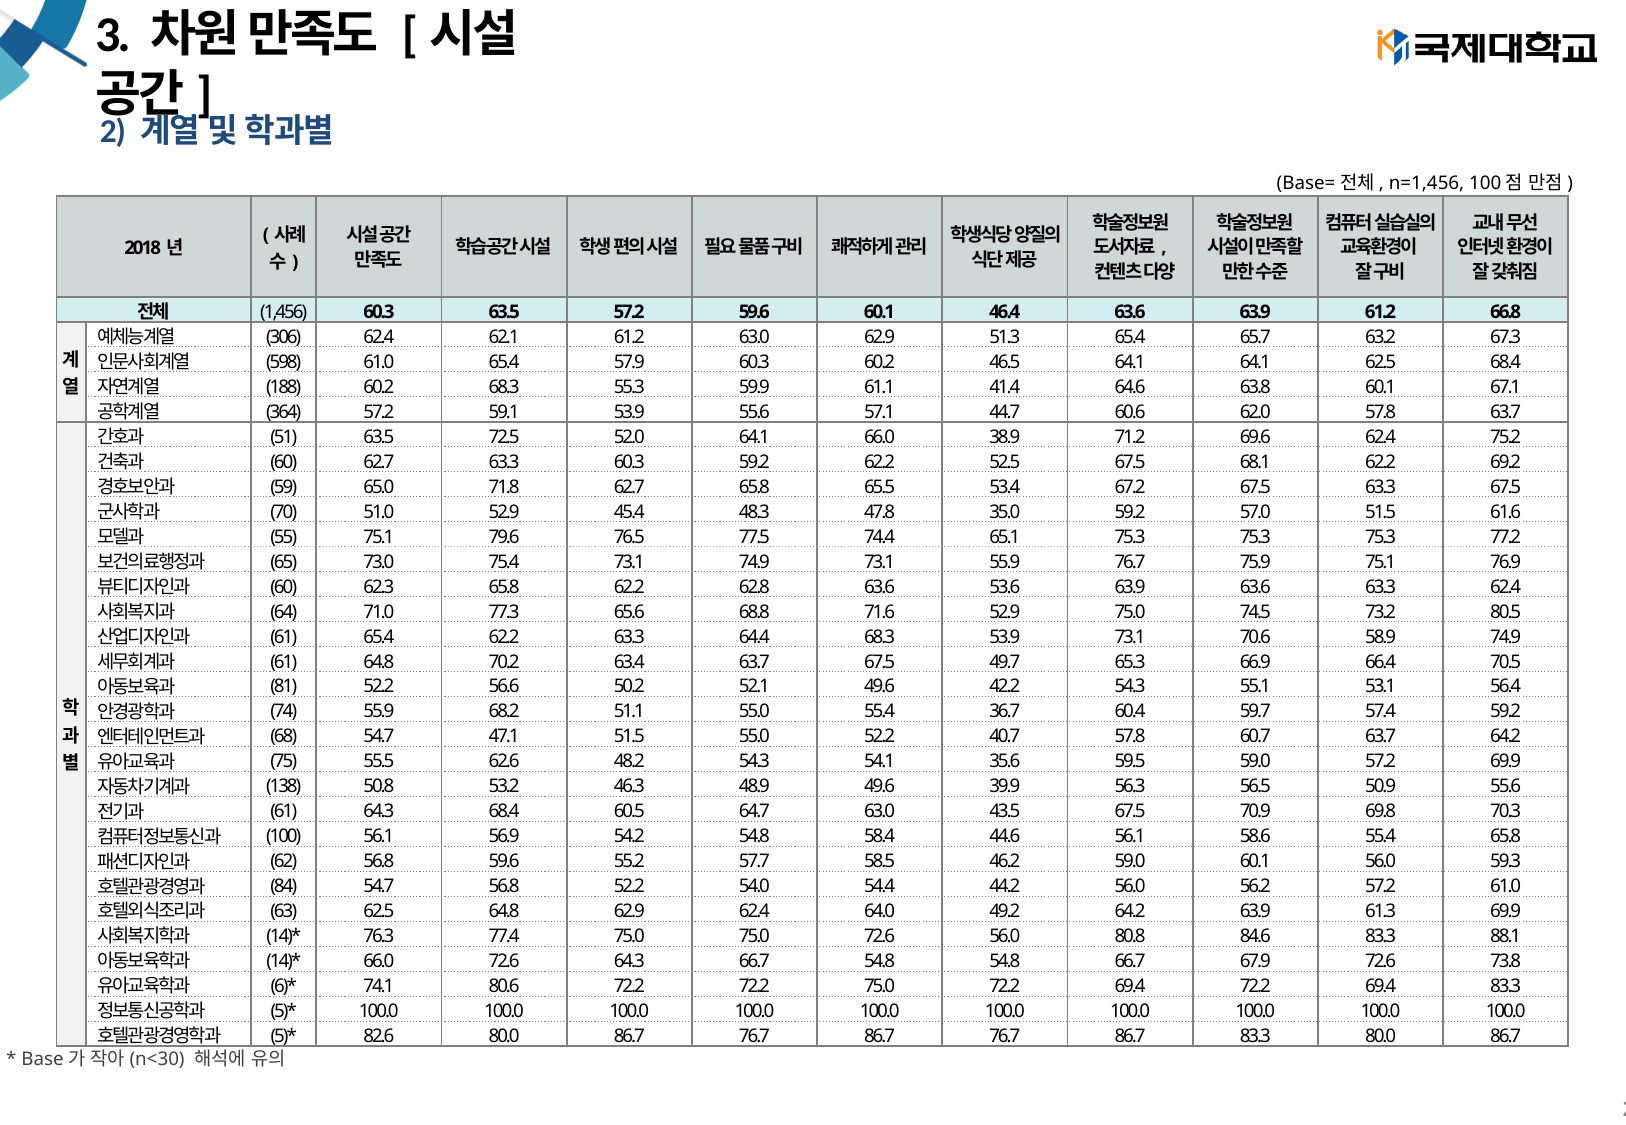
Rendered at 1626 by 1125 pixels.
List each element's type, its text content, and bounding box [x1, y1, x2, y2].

table_cell 51.5 [1319, 497, 1442, 522]
table_cell 73.1 [818, 547, 941, 572]
table_cell 64.1 [1194, 347, 1317, 372]
table_cell 아동보육과 [87, 671, 250, 696]
table_cell (62) [252, 846, 315, 871]
table_cell 63.7 [1444, 397, 1567, 421]
table_cell 62.2 [442, 621, 566, 646]
table_cell 73.8 [1444, 946, 1567, 971]
table_cell (6)* [252, 971, 315, 996]
table_cell 59.6 [693, 298, 816, 321]
table_cell 유아교육과 [87, 746, 250, 771]
table_cell (51) [252, 423, 315, 447]
table_cell 100.0 [818, 996, 941, 1021]
table_cell 76.5 [568, 522, 691, 547]
table_cell 70.9 [1194, 796, 1317, 821]
table_cell 74.1 [317, 971, 441, 996]
table_cell 65.1 [943, 522, 1067, 547]
table_cell 100.0 [943, 996, 1067, 1021]
table_cell 컴퓨터정보통신과 [87, 821, 250, 846]
table_cell 69.2 [1444, 447, 1567, 472]
table_cell 75.0 [1068, 597, 1192, 621]
table_cell 63.5 [442, 298, 566, 321]
table_cell 72.6 [1319, 946, 1442, 971]
table_cell 59.7 [1194, 696, 1317, 721]
table_cell 71.2 [1068, 423, 1192, 447]
table_cell 55.2 [568, 846, 691, 871]
table_cell 69.8 [1319, 796, 1442, 821]
table_cell 모델과 [87, 522, 250, 547]
table_cell 38.9 [943, 423, 1067, 447]
table_cell 55.6 [693, 397, 816, 421]
table_cell 60.1 [818, 298, 941, 321]
table_cell 52.2 [317, 671, 441, 696]
table_cell 50.8 [317, 771, 441, 796]
table_cell 69.4 [1319, 971, 1442, 996]
table_cell 60.7 [1194, 721, 1317, 746]
table_cell 유아교육학과 [87, 971, 250, 996]
table_cell 57.4 [1319, 696, 1442, 721]
table_cell 75.0 [568, 921, 691, 946]
table_cell 전체 [57, 298, 250, 321]
table_cell 57.2 [1319, 871, 1442, 896]
table_cell 83.3 [1319, 921, 1442, 946]
table_cell 67.9 [1194, 946, 1317, 971]
table_cell 61.2 [568, 323, 691, 347]
table_cell 82.6 [317, 1021, 441, 1045]
table_cell 80.0 [442, 1021, 566, 1045]
table_cell 54.2 [568, 821, 691, 846]
table_cell 64.6 [1068, 372, 1192, 397]
table_cell 56.1 [1068, 821, 1192, 846]
table_cell 40.7 [943, 721, 1067, 746]
table_cell 59.2 [1444, 696, 1567, 721]
table_cell 55.6 [1444, 771, 1567, 796]
table_cell 80.5 [1444, 597, 1567, 621]
table_cell 63.4 [568, 646, 691, 671]
table_cell 63.2 [1319, 323, 1442, 347]
table_cell 60.5 [568, 796, 691, 821]
table_cell 62.2 [818, 447, 941, 472]
table_cell 52.5 [943, 447, 1067, 472]
table_cell 61.2 [1319, 298, 1442, 321]
table_cell 55.4 [818, 696, 941, 721]
table_cell 뷰티디자인과 [87, 572, 250, 597]
table_cell 47.8 [818, 497, 941, 522]
table_cell 60.1 [1194, 846, 1317, 871]
table_cell 54.4 [818, 871, 941, 896]
table_cell 경호보안과 [87, 472, 250, 497]
table_cell 66.4 [1319, 646, 1442, 671]
table_header 학생 편의 시설 [568, 197, 691, 296]
table_cell 64.1 [693, 423, 816, 447]
table_cell 63.7 [693, 646, 816, 671]
table_cell 65.6 [568, 597, 691, 621]
table_cell 54.0 [693, 871, 816, 896]
table_cell 54.8 [693, 821, 816, 846]
table_cell 64.1 [1068, 347, 1192, 372]
table_cell 건축과 [87, 447, 250, 472]
table_cell 64.7 [693, 796, 816, 821]
table_cell 49.2 [943, 896, 1067, 921]
table_cell 52.9 [442, 497, 566, 522]
table_cell 72.5 [442, 423, 566, 447]
table_cell 76.3 [317, 921, 441, 946]
table_cell 59.0 [1068, 846, 1192, 871]
table_cell 86.7 [1444, 1021, 1567, 1045]
table_cell 56.6 [442, 671, 566, 696]
table_cell 58.6 [1194, 821, 1317, 846]
table_cell 안경광학과 [87, 696, 250, 721]
table_cell 55.9 [317, 696, 441, 721]
table_cell 62.3 [317, 572, 441, 597]
table_cell 80.6 [442, 971, 566, 996]
table_cell 70.5 [1444, 646, 1567, 671]
table_cell 57.2 [568, 298, 691, 321]
table_cell 71.6 [818, 597, 941, 621]
table_cell 68.3 [442, 372, 566, 397]
table_cell 75.2 [1444, 423, 1567, 447]
table_cell (14)* [252, 921, 315, 946]
table_cell 56.0 [1319, 846, 1442, 871]
table_cell 59.9 [693, 372, 816, 397]
table_cell 86.7 [568, 1021, 691, 1045]
table_cell 63.0 [693, 323, 816, 347]
table_cell 59.3 [1444, 846, 1567, 871]
table_cell (61) [252, 621, 315, 646]
table_cell 67.5 [1444, 472, 1567, 497]
table_cell 83.3 [1444, 971, 1567, 996]
table_cell 58.5 [818, 846, 941, 871]
table_cell 58.9 [1319, 621, 1442, 646]
table_cell 72.2 [943, 971, 1067, 996]
table_cell 65.4 [442, 347, 566, 372]
table_cell 57.1 [818, 397, 941, 421]
table_cell 62.5 [1319, 347, 1442, 372]
table_cell 60.4 [1068, 696, 1192, 721]
table_cell 62.8 [693, 572, 816, 597]
table_cell 학 과 별 [57, 423, 85, 1045]
table_cell 63.6 [1194, 572, 1317, 597]
text_box (Base=전체, n=1,456, 100점 만점) [1276, 170, 1573, 193]
table_cell (60) [252, 447, 315, 472]
table_cell 57.7 [693, 846, 816, 871]
table_cell 68.1 [1194, 447, 1317, 472]
table_header 컴퓨터 실습실의 교육환경이 잘 구비 [1319, 197, 1442, 296]
table_cell 79.6 [442, 522, 566, 547]
table_cell 69.9 [1444, 896, 1567, 921]
table_cell 엔터테인먼트과 [87, 721, 250, 746]
table_cell 68.2 [442, 696, 566, 721]
table_cell 호텔외식조리과 [87, 896, 250, 921]
table_cell (100) [252, 821, 315, 846]
table_cell 54.3 [1068, 671, 1192, 696]
table_cell 51.5 [568, 721, 691, 746]
table_cell 57.8 [1068, 721, 1192, 746]
table_cell 46.5 [943, 347, 1067, 372]
table_cell 66.7 [693, 946, 816, 971]
table_cell 65.8 [693, 472, 816, 497]
table_cell (61) [252, 646, 315, 671]
table_cell 57.0 [1194, 497, 1317, 522]
table_cell (364) [252, 397, 315, 421]
table_cell 36.7 [943, 696, 1067, 721]
table_cell 100.0 [442, 996, 566, 1021]
table_cell 54.3 [693, 746, 816, 771]
table_cell 75.3 [1194, 522, 1317, 547]
table_cell 64.2 [1068, 896, 1192, 921]
table_cell 71.8 [442, 472, 566, 497]
table_cell 56.5 [1194, 771, 1317, 796]
table_cell 55.0 [693, 696, 816, 721]
table_cell 62.9 [818, 323, 941, 347]
table_cell 63.6 [818, 572, 941, 597]
table_cell 62.4 [317, 323, 441, 347]
table_cell 49.6 [818, 771, 941, 796]
table_cell 62.7 [568, 472, 691, 497]
table_cell 76.9 [1444, 547, 1567, 572]
table_cell 65.4 [317, 621, 441, 646]
table_cell 35.0 [943, 497, 1067, 522]
table_cell (188) [252, 372, 315, 397]
table_cell 73.2 [1319, 597, 1442, 621]
table_cell 66.0 [317, 946, 441, 971]
table_cell 62.2 [1319, 447, 1442, 472]
table_cell 55.3 [568, 372, 691, 397]
table_cell 100.0 [1444, 996, 1567, 1021]
table_cell 64.8 [442, 896, 566, 921]
table_cell (55) [252, 522, 315, 547]
table_cell 인문사회계열 [87, 347, 250, 372]
table_header 학생식당 양질의 식단 제공 [943, 197, 1067, 296]
subtitle 2) 계열 및 학과별 [85, 99, 1223, 159]
table_cell (14)* [252, 946, 315, 971]
table_cell 88.1 [1444, 921, 1567, 946]
table_cell 73.1 [568, 547, 691, 572]
table_cell 63.6 [1068, 298, 1192, 321]
table_cell 61.3 [1319, 896, 1442, 921]
table_cell 46.2 [943, 846, 1067, 871]
table_cell 67.5 [1068, 796, 1192, 821]
table_cell 간호과 [87, 423, 250, 447]
table_cell 56.2 [1194, 871, 1317, 896]
table_cell 55.0 [693, 721, 816, 746]
table_cell 전기과 [87, 796, 250, 821]
picture [0, 0, 1625, 129]
table_cell 70.6 [1194, 621, 1317, 646]
table_cell (60) [252, 572, 315, 597]
table_cell 50.9 [1319, 771, 1442, 796]
table_cell 아동보육학과 [87, 946, 250, 971]
table_cell 72.6 [818, 921, 941, 946]
table_cell 71.0 [317, 597, 441, 621]
table_cell 69.6 [1194, 423, 1317, 447]
table_cell 48.3 [693, 497, 816, 522]
table_cell 75.9 [1194, 547, 1317, 572]
table_cell 67.2 [1068, 472, 1192, 497]
table_cell 52.1 [693, 671, 816, 696]
table_header 2018년 [57, 197, 250, 296]
table_cell 군사학과 [87, 497, 250, 522]
table_header 학습공간 시설 [442, 197, 566, 296]
table_cell 54.8 [818, 946, 941, 971]
table_cell 64.3 [317, 796, 441, 821]
table_cell 68.8 [693, 597, 816, 621]
table_cell 76.7 [1068, 547, 1192, 572]
table_cell 58.4 [818, 821, 941, 846]
table_cell 74.4 [818, 522, 941, 547]
table_cell 39.9 [943, 771, 1067, 796]
table_cell 66.7 [1068, 946, 1192, 971]
table_cell 41.4 [943, 372, 1067, 397]
table_cell 53.9 [943, 621, 1067, 646]
table_cell 공학계열 [87, 397, 250, 421]
table_cell 53.2 [442, 771, 566, 796]
table_cell 65.8 [1444, 821, 1567, 846]
table_cell 67.5 [1194, 472, 1317, 497]
table_cell 57.2 [1319, 746, 1442, 771]
table_cell 54.1 [818, 746, 941, 771]
table_cell 62.4 [1319, 423, 1442, 447]
table_cell 65.8 [442, 572, 566, 597]
table_header 학술정보원 시설이 만족할 만한 수준 [1194, 197, 1317, 296]
table_cell (84) [252, 871, 315, 896]
table_cell 65.7 [1194, 323, 1317, 347]
table_cell 69.9 [1444, 746, 1567, 771]
table_cell (61) [252, 796, 315, 821]
table_cell 75.3 [1319, 522, 1442, 547]
table_cell 60.1 [1319, 372, 1442, 397]
table_cell 산업디자인과 [87, 621, 250, 646]
table_cell (70) [252, 497, 315, 522]
table_cell 62.9 [568, 896, 691, 921]
table_cell 60.6 [1068, 397, 1192, 421]
table_cell 64.3 [568, 946, 691, 971]
table_cell 계 열 [57, 323, 85, 421]
table_cell 62.7 [317, 447, 441, 472]
table_cell 62.6 [442, 746, 566, 771]
table_cell 예체능계열 [87, 323, 250, 347]
table_cell 60.2 [317, 372, 441, 397]
table_cell 43.5 [943, 796, 1067, 821]
table_cell (5)* [252, 1021, 315, 1045]
table_cell 74.5 [1194, 597, 1317, 621]
table_cell 80.0 [1319, 1021, 1442, 1045]
table_cell 자연계열 [87, 372, 250, 397]
table_cell (64) [252, 597, 315, 621]
table_cell 59.2 [1068, 497, 1192, 522]
table_cell 64.2 [1444, 721, 1567, 746]
table_cell 44.2 [943, 871, 1067, 896]
table_cell (65) [252, 547, 315, 572]
table_cell 53.4 [943, 472, 1067, 497]
table_cell 56.3 [1068, 771, 1192, 796]
table_cell 57.2 [317, 397, 441, 421]
table_cell 호텔관광경영과 [87, 871, 250, 896]
table_cell (1,456) [252, 298, 315, 321]
table_cell 63.3 [1319, 472, 1442, 497]
table_cell 77.2 [1444, 522, 1567, 547]
table_cell 70.2 [442, 646, 566, 671]
table_cell 66.8 [1444, 298, 1567, 321]
table_cell 63.9 [1068, 572, 1192, 597]
title 3. 차원 만족도 [시설 공간] [80, 23, 629, 100]
table_cell 68.4 [1444, 347, 1567, 372]
table_cell 72.2 [1194, 971, 1317, 996]
table_cell 62.1 [442, 323, 566, 347]
table_cell 59.0 [1194, 746, 1317, 771]
table_cell 53.1 [1319, 671, 1442, 696]
table_cell 48.9 [693, 771, 816, 796]
table_cell 63.9 [1194, 298, 1317, 321]
table_cell 56.9 [442, 821, 566, 846]
table_cell (306) [252, 323, 315, 347]
table_cell 66.0 [818, 423, 941, 447]
table_cell 100.0 [1319, 996, 1442, 1021]
table_cell 86.7 [818, 1021, 941, 1045]
table_cell 49.7 [943, 646, 1067, 671]
table_cell 64.0 [818, 896, 941, 921]
table_cell 53.6 [943, 572, 1067, 597]
table_cell 63.8 [1194, 372, 1317, 397]
table_cell 75.3 [1068, 522, 1192, 547]
table_header 쾌적하게 관리 [818, 197, 941, 296]
table_cell 83.3 [1194, 1021, 1317, 1045]
table_cell 패션디자인과 [87, 846, 250, 871]
table_cell 72.2 [568, 971, 691, 996]
table_cell 69.4 [1068, 971, 1192, 996]
table_cell 54.7 [317, 871, 441, 896]
table_cell (63) [252, 896, 315, 921]
table_cell 44.7 [943, 397, 1067, 421]
table_cell 자동차기계과 [87, 771, 250, 796]
table_cell 67.3 [1444, 323, 1567, 347]
table_cell 72.2 [693, 971, 816, 996]
table_cell 47.1 [442, 721, 566, 746]
table_cell 46.3 [568, 771, 691, 796]
table_cell 55.4 [1319, 821, 1442, 846]
table_cell 77.5 [693, 522, 816, 547]
table_cell 61.1 [818, 372, 941, 397]
table_cell 68.3 [818, 621, 941, 646]
table_header 시설 공간 만족도 [317, 197, 441, 296]
table_cell 74.9 [1444, 621, 1567, 646]
table_cell 60.2 [818, 347, 941, 372]
table_cell 62.5 [317, 896, 441, 921]
table_cell 65.5 [818, 472, 941, 497]
table_cell 57.9 [568, 347, 691, 372]
table_cell 정보통신공학과 [87, 996, 250, 1021]
table_cell 77.3 [442, 597, 566, 621]
table_cell 100.0 [1068, 996, 1192, 1021]
table_cell 100.0 [317, 996, 441, 1021]
table_cell 61.0 [1444, 871, 1567, 896]
table_cell 55.1 [1194, 671, 1317, 696]
table_header (사례수) [252, 197, 315, 296]
table_cell 63.3 [568, 621, 691, 646]
table_cell 80.8 [1068, 921, 1192, 946]
table_cell 62.4 [693, 896, 816, 921]
table_cell (81) [252, 671, 315, 696]
table_cell 54.7 [317, 721, 441, 746]
table_cell 52.2 [568, 871, 691, 896]
table_cell 61.0 [317, 347, 441, 372]
table_cell 57.8 [1319, 397, 1442, 421]
table_cell 45.4 [568, 497, 691, 522]
table_cell 56.0 [943, 921, 1067, 946]
table_cell 세무회계과 [87, 646, 250, 671]
table_cell 67.5 [818, 646, 941, 671]
table_cell 56.0 [1068, 871, 1192, 896]
table_cell 65.0 [317, 472, 441, 497]
table_cell 77.4 [442, 921, 566, 946]
table_cell 68.4 [442, 796, 566, 821]
table_cell (598) [252, 347, 315, 372]
table_cell 61.6 [1444, 497, 1567, 522]
table_cell 60.3 [568, 447, 691, 472]
table_cell 73.1 [1068, 621, 1192, 646]
table_cell 56.8 [317, 846, 441, 871]
table_cell 51.3 [943, 323, 1067, 347]
table_cell 호텔관광경영학과 [87, 1021, 250, 1045]
table_cell 63.3 [442, 447, 566, 472]
table_cell 75.1 [1319, 547, 1442, 572]
table_cell 56.4 [1444, 671, 1567, 696]
table_cell 56.8 [442, 871, 566, 896]
table_cell 54.8 [943, 946, 1067, 971]
table_cell 63.3 [1319, 572, 1442, 597]
table_cell 사회복지학과 [87, 921, 250, 946]
table_cell 보건의료행정과 [87, 547, 250, 572]
table_cell (5)* [252, 996, 315, 1021]
table_cell 75.0 [818, 971, 941, 996]
table_cell (75) [252, 746, 315, 771]
table_cell 65.4 [1068, 323, 1192, 347]
table_cell 100.0 [1194, 996, 1317, 1021]
table_cell 55.5 [317, 746, 441, 771]
table_cell 59.5 [1068, 746, 1192, 771]
table_cell 63.0 [818, 796, 941, 821]
table_cell 60.3 [317, 298, 441, 321]
table_cell 63.7 [1319, 721, 1442, 746]
table_cell 76.7 [943, 1021, 1067, 1045]
table_cell (68) [252, 721, 315, 746]
table_header 필요 물품 구비 [693, 197, 816, 296]
table_cell 76.7 [693, 1021, 816, 1045]
table_cell 52.9 [943, 597, 1067, 621]
text_box * Base가 작아(n<30) 해석에 유의 [6, 1046, 381, 1070]
table_cell 50.2 [568, 671, 691, 696]
table_cell 51.1 [568, 696, 691, 721]
table_cell 사회복지과 [87, 597, 250, 621]
table_cell 70.3 [1444, 796, 1567, 821]
table_cell 75.4 [442, 547, 566, 572]
table_cell 63.5 [317, 423, 441, 447]
table_cell 42.2 [943, 671, 1067, 696]
table_cell 62.0 [1194, 397, 1317, 421]
table_cell 44.6 [943, 821, 1067, 846]
table_cell 53.9 [568, 397, 691, 421]
table_cell 75.0 [693, 921, 816, 946]
table_cell 56.1 [317, 821, 441, 846]
table_cell 63.9 [1194, 896, 1317, 921]
table_cell 67.5 [1068, 447, 1192, 472]
table_cell 52.0 [568, 423, 691, 447]
table_cell 75.1 [317, 522, 441, 547]
table_cell 67.1 [1444, 372, 1567, 397]
table_cell 48.2 [568, 746, 691, 771]
table_cell 100.0 [568, 996, 691, 1021]
table_cell 55.9 [943, 547, 1067, 572]
table_cell 49.6 [818, 671, 941, 696]
table_cell 51.0 [317, 497, 441, 522]
table_cell (138) [252, 771, 315, 796]
table_cell (74) [252, 696, 315, 721]
table_cell 72.6 [442, 946, 566, 971]
table_cell 64.4 [693, 621, 816, 646]
table_cell 74.9 [693, 547, 816, 572]
table_cell 60.3 [693, 347, 816, 372]
table_header 교내 무선 인터넷 환경이 잘 갖춰짐 [1444, 197, 1567, 296]
table_cell 35.6 [943, 746, 1067, 771]
table_cell 100.0 [693, 996, 816, 1021]
table_cell 46.4 [943, 298, 1067, 321]
table_cell 59.2 [693, 447, 816, 472]
table_cell (59) [252, 472, 315, 497]
table_cell 86.7 [1068, 1021, 1192, 1045]
table_cell 59.1 [442, 397, 566, 421]
table_cell 73.0 [317, 547, 441, 572]
table_header 학술정보원 도서자료, 컨텐츠 다양 [1068, 197, 1192, 296]
table_cell 84.6 [1194, 921, 1317, 946]
table_cell 65.3 [1068, 646, 1192, 671]
table_cell 52.2 [818, 721, 941, 746]
table_cell 64.8 [317, 646, 441, 671]
table_cell 59.6 [442, 846, 566, 871]
table_cell 66.9 [1194, 646, 1317, 671]
table_cell 62.4 [1444, 572, 1567, 597]
table_cell 62.2 [568, 572, 691, 597]
